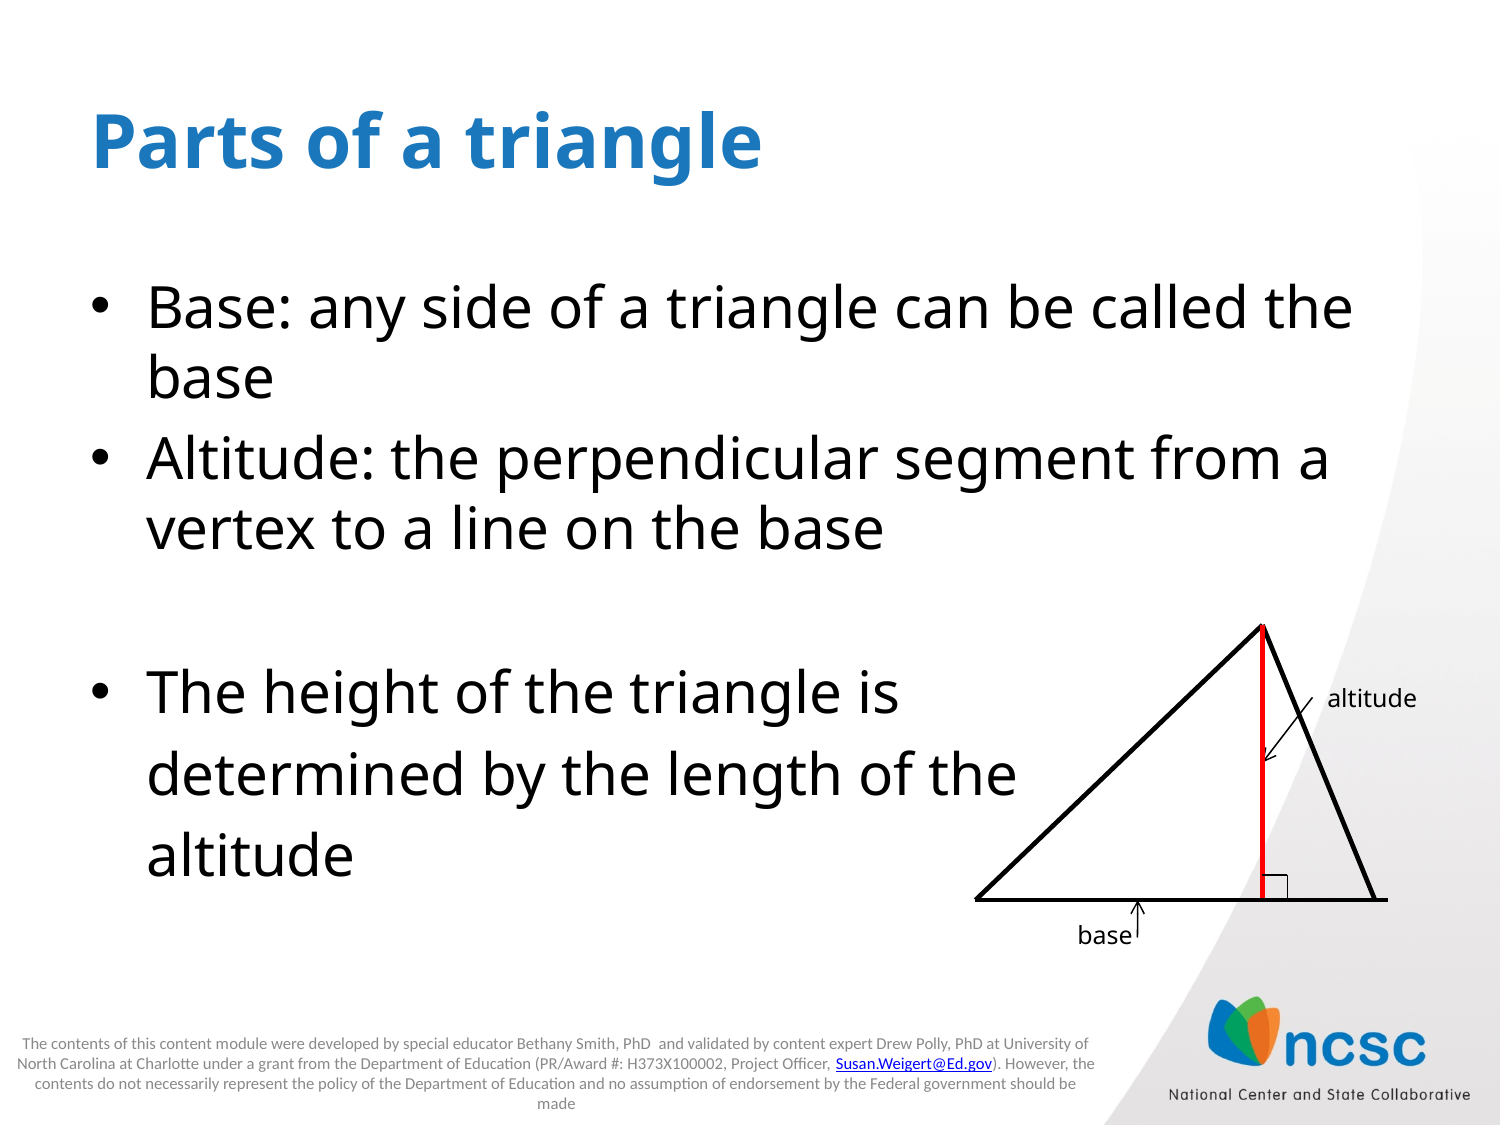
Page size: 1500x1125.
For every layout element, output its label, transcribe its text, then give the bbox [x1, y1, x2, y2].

title Parts of a triangle [74, 44, 1426, 233]
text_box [974, 624, 1463, 959]
list Base: any side of a triangle can be called the base Altitude: the perpendicular segment from a vertex to a line on the base The height of the triangle is determined by the length of the altitude [74, 262, 1426, 1006]
footer The contents of this content module were developed by special educator Bethany Smith, PhD and validated by content expert Drew Polly, PhD at University of North Carolina at Charlotte under a grant from the Department of Education (PR/Award #: H373X100002, Project Officer, Susan.Weigert@Ed.gov). However, the contents do not necessarily represent the policy of the Department of Education and no assumption of endorsement by the Federal government should be made [0, 1042, 1113, 1103]
picture [0, 0, 1500, 1125]
